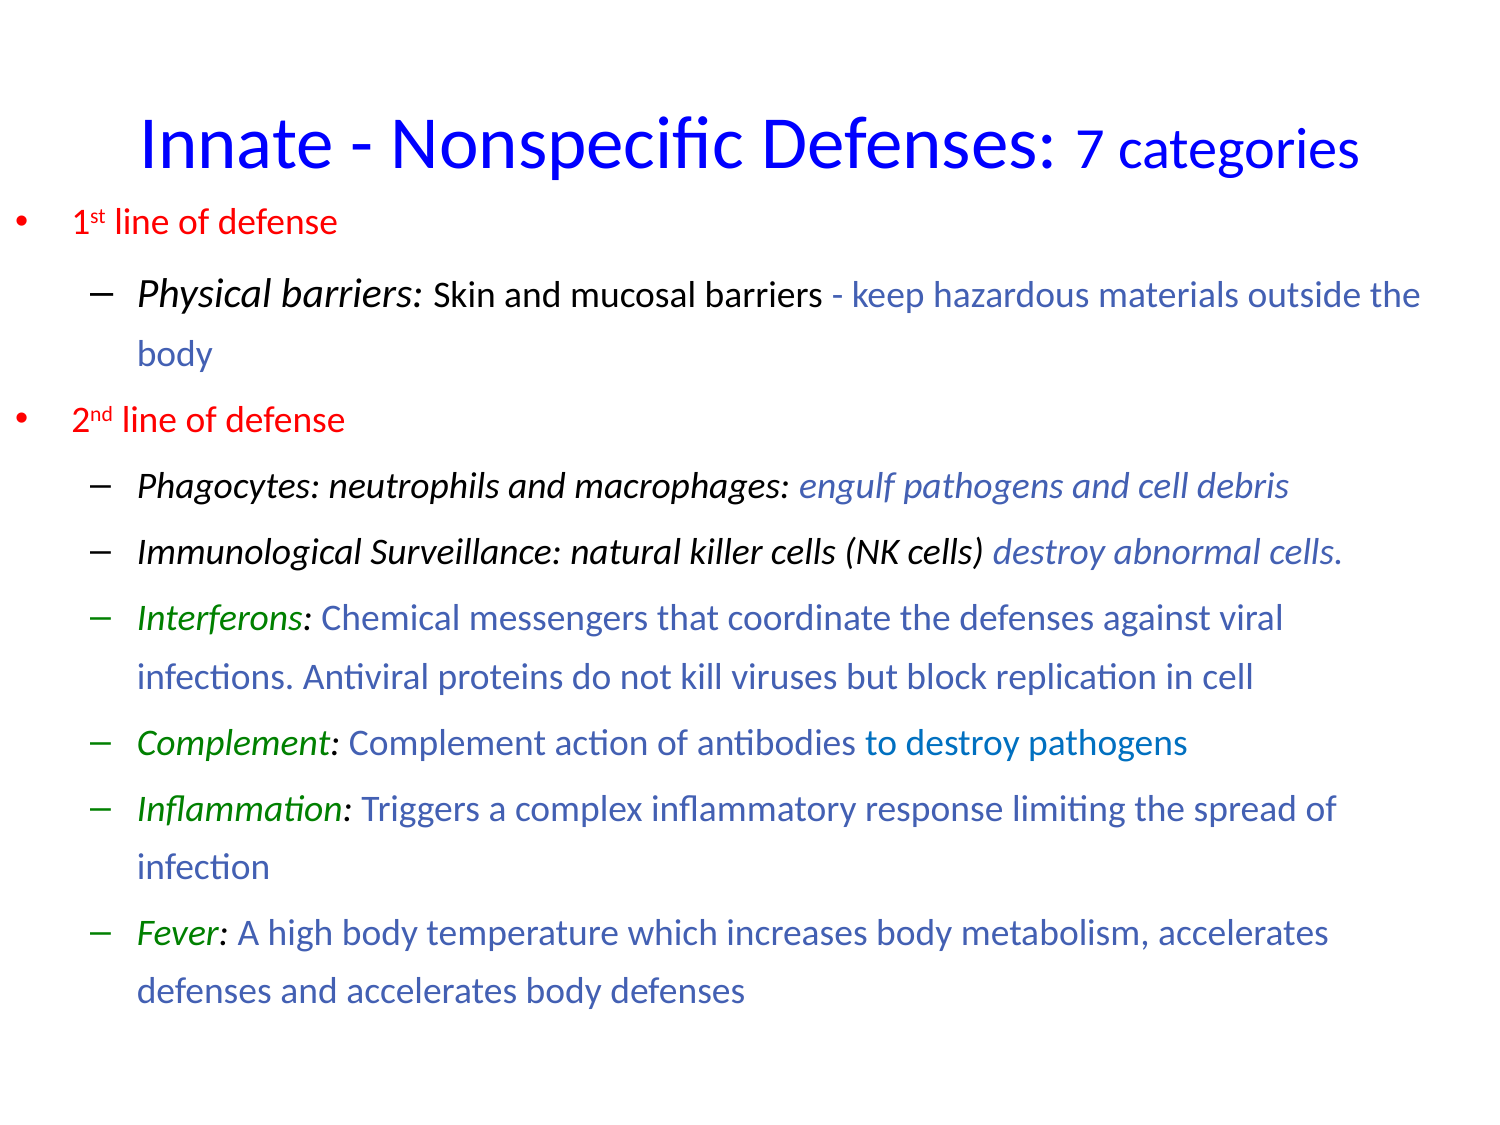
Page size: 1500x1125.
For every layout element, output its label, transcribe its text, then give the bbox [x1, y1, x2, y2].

title Innate - Nonspecific Defenses: 7 categories [75, 45, 1425, 176]
list 1st line of defense Physical barriers: Skin and mucosal barriers - keep hazardous materials outside the body 2nd line of defense Phagocytes: neutrophils and macrophages: engulf pathogens and cell debris Immunological Surveillance: natural killer cells (NK cells) destroy abnormal cells. Interferons: Chemical messengers that coordinate the defenses against viral infections. Antiviral proteins do not kill viruses but block replication in cell Complement: Complement action of antibodies to destroy pathogens Inflammation: Triggers a complex inflammatory response limiting the spread of infection Fever: A high body temperature which increases body metabolism, accelerates defenses and accelerates body defenses [0, 176, 1439, 1088]
